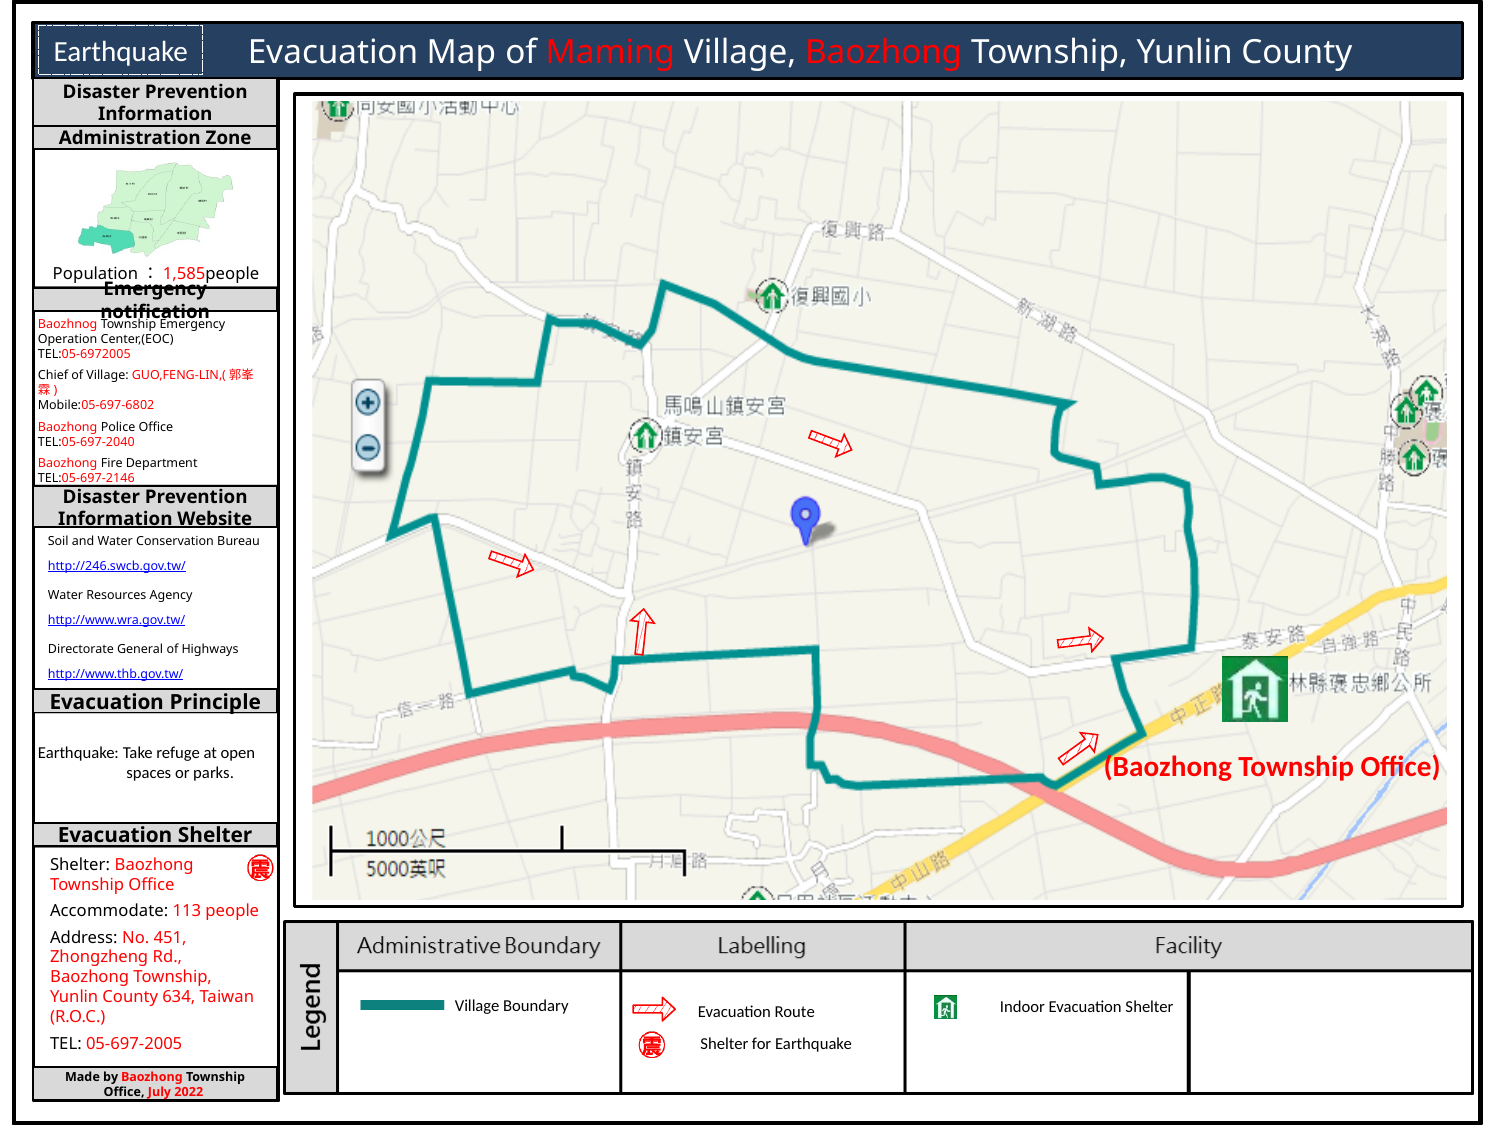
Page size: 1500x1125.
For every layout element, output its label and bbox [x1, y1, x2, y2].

text_box [32, 77, 278, 847]
picture [283, 920, 1475, 1095]
text_box [13, 1, 1481, 1124]
picture [41, 158, 270, 261]
picture [245, 852, 276, 883]
picture [305, 101, 1448, 900]
